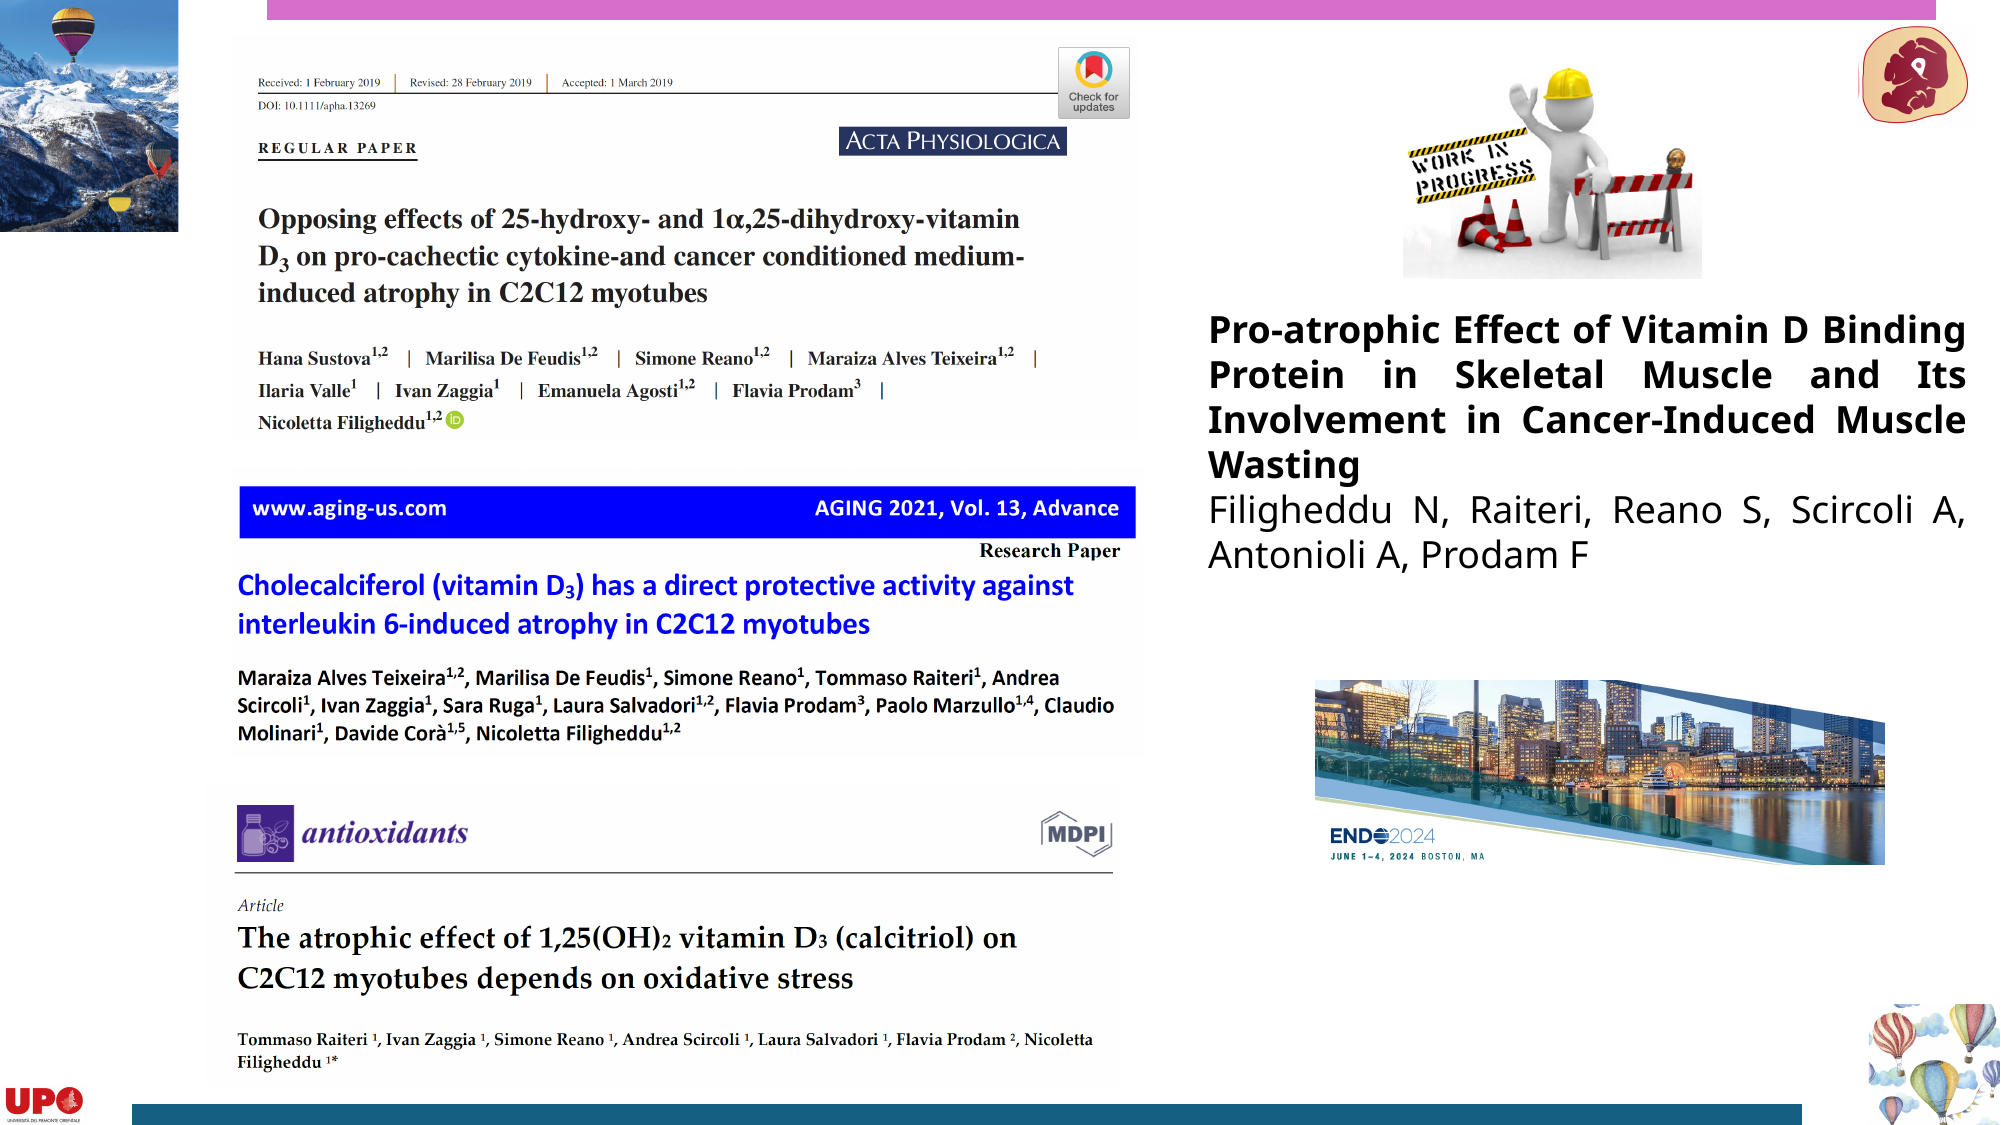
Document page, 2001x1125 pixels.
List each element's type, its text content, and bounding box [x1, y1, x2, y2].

picture [205, 782, 1119, 1086]
picture [1858, 21, 1975, 128]
picture [0, 0, 179, 233]
picture [1868, 1003, 2000, 1125]
text_box [132, 1104, 1802, 1125]
text_box [267, 0, 1936, 20]
picture [0, 1083, 90, 1125]
picture [1315, 680, 1885, 865]
picture [1403, 64, 1702, 280]
text_box Pro-atrophic Effect of Vitamin D Binding Protein in Skeletal Muscle and Its Involvement in Cancer-Induced Muscle Wasting Filigheddu N, Raiteri, Reano S, Scircoli A, Antonioli A, Prodam F [1193, 298, 1983, 584]
picture [231, 34, 1141, 442]
picture [231, 466, 1145, 757]
